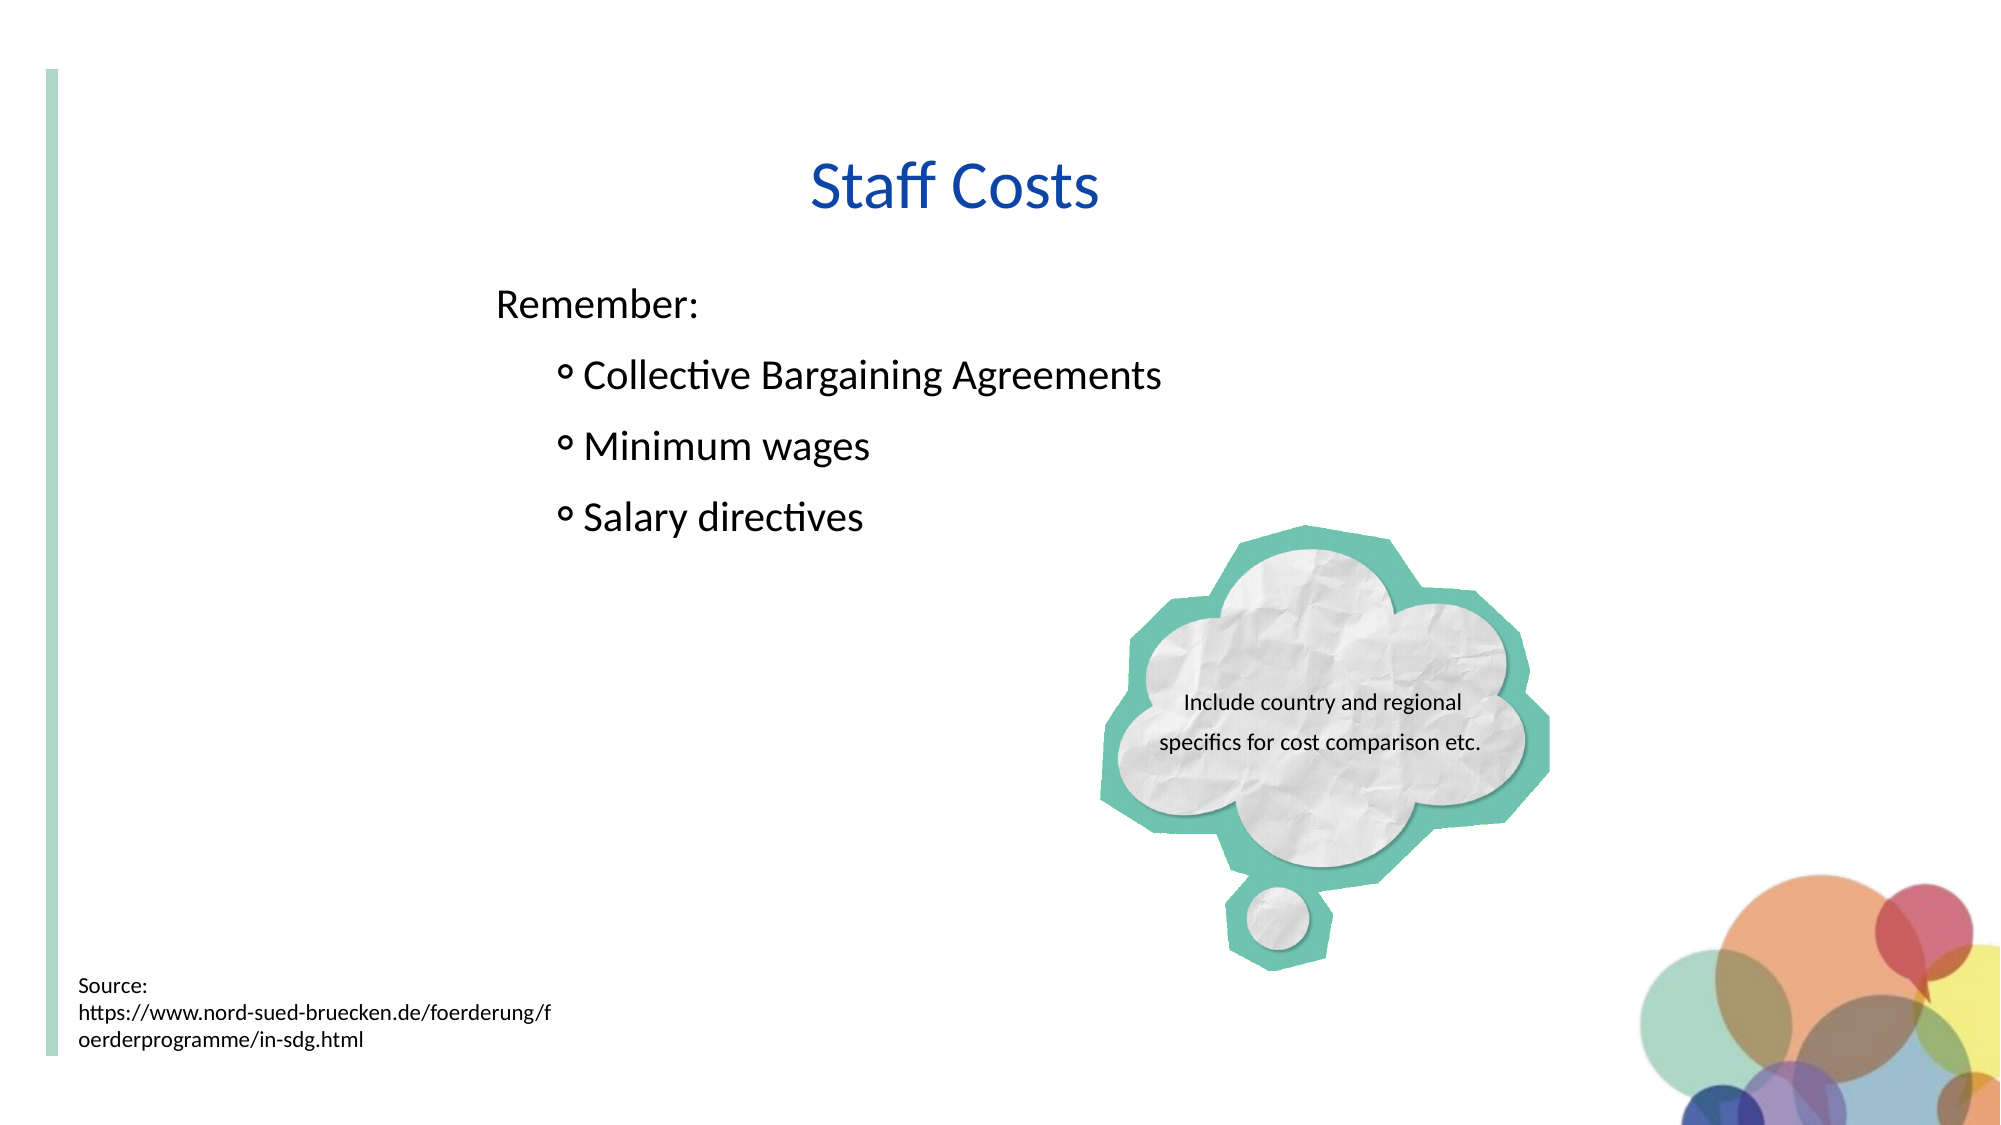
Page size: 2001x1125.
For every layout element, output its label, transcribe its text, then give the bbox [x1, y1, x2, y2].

picture [1096, 523, 2000, 1125]
text_box Staff Costs [758, 106, 1153, 222]
text_box Source: https://www.nord-sued-bruecken.de/foerderung/foerderprogramme/in-sdg.html [78, 970, 562, 1053]
text_box Remember: Collective Bargaining Agreements Minimum wages Salary directives [496, 255, 1495, 541]
